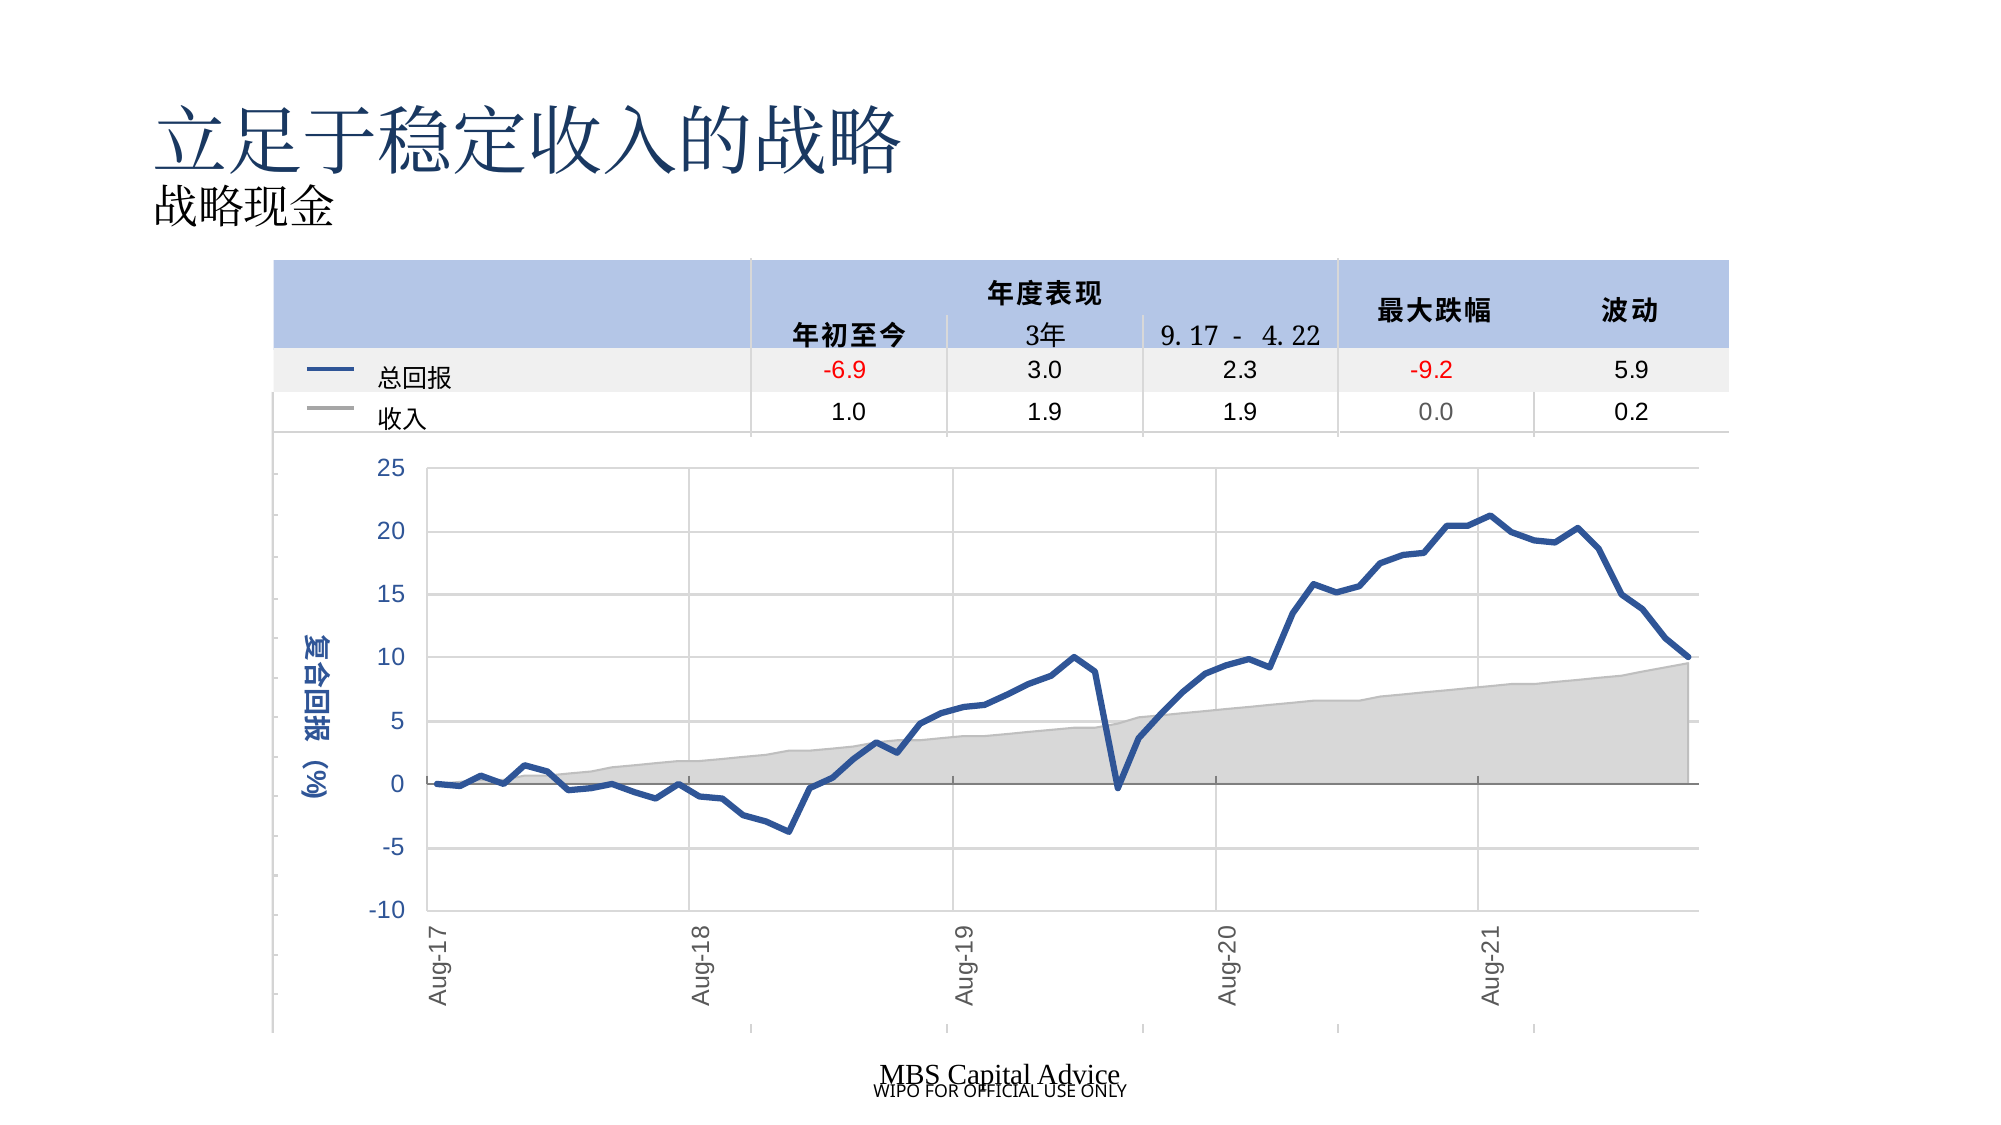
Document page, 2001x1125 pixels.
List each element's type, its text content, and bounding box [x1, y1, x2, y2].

footer MBS Capital Advice [662, 1042, 1338, 1103]
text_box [271, 258, 1731, 1035]
title 立足于稳定收入的战略 战略现金 [137, 59, 1863, 278]
